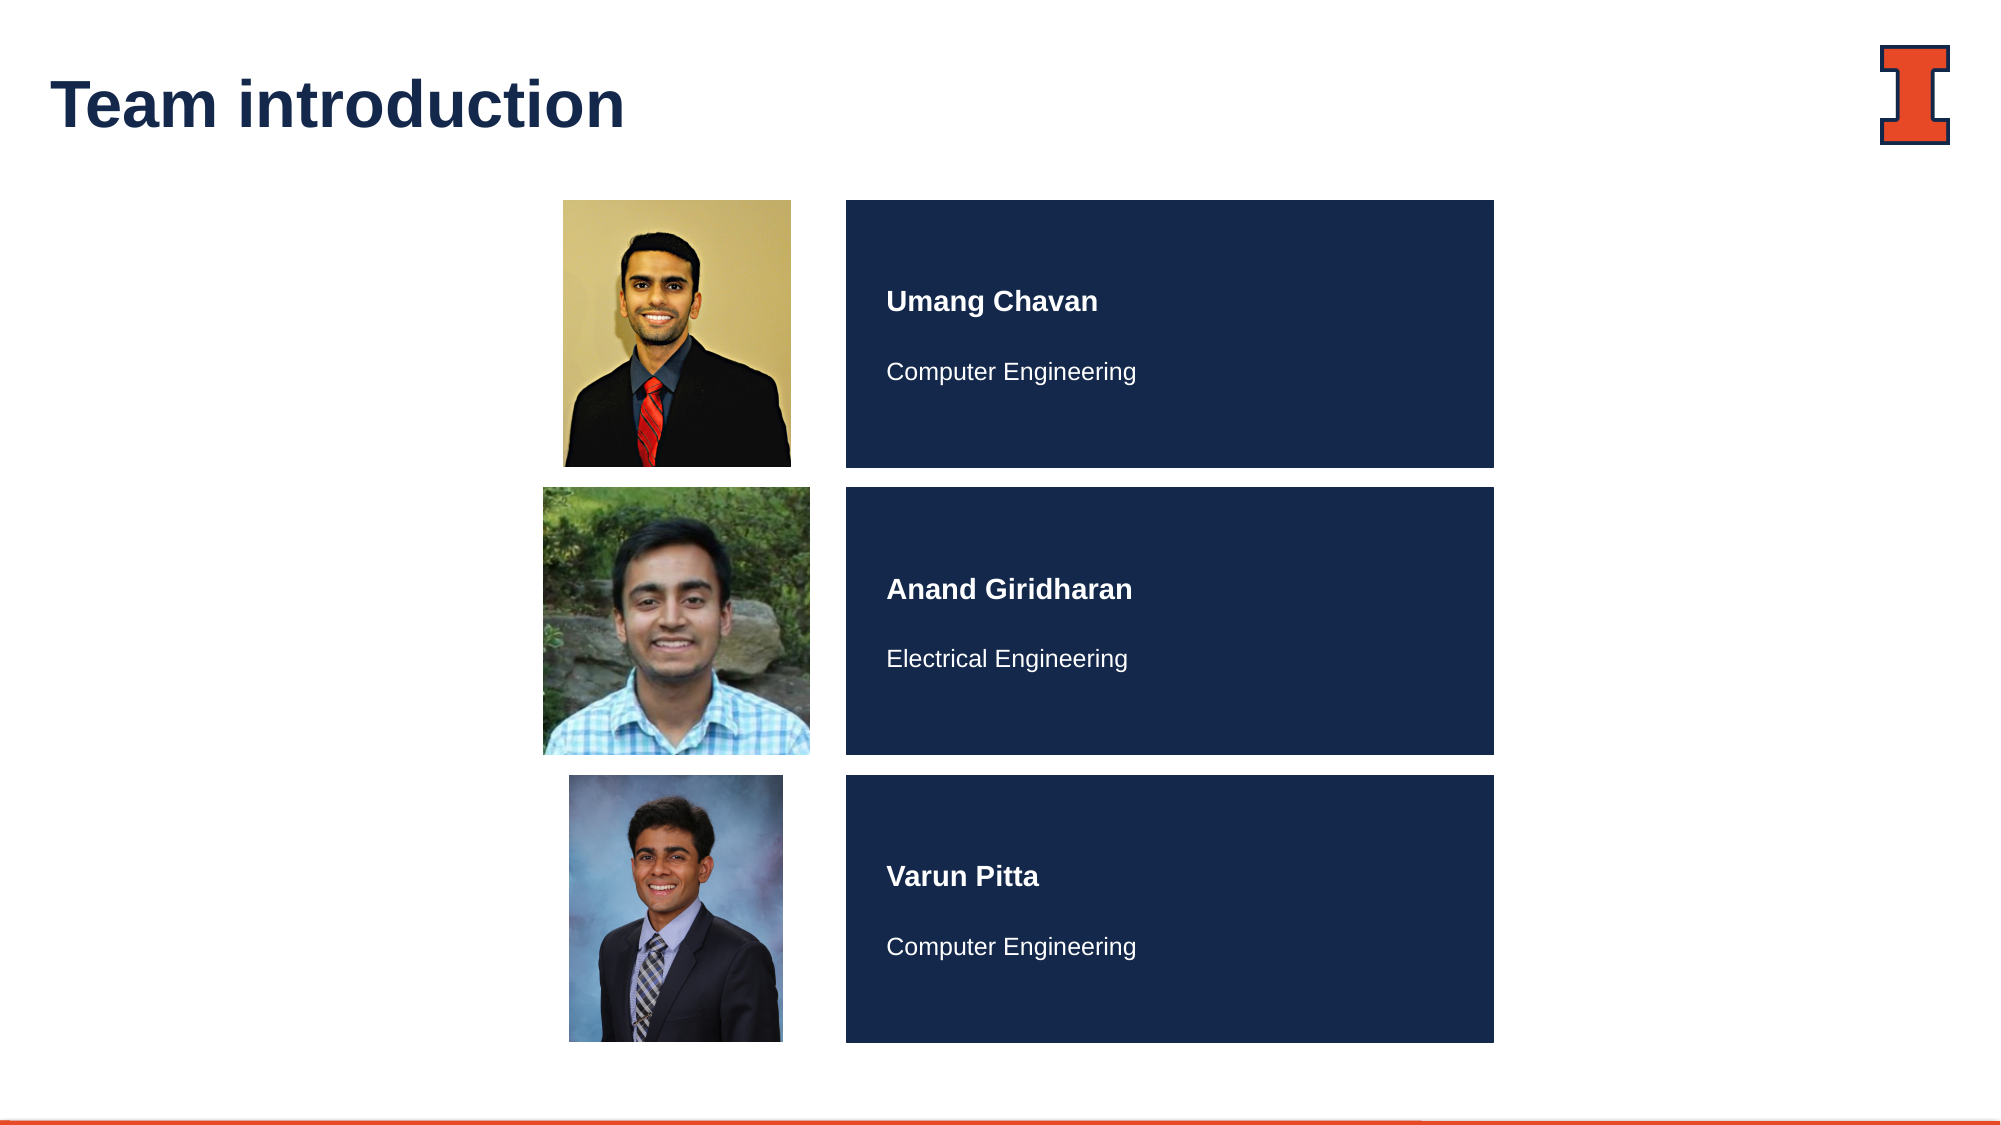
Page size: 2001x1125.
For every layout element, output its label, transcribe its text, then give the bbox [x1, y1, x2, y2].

picture [562, 200, 792, 468]
text_box Umang Chavan Computer Engineering [844, 199, 1496, 469]
picture [569, 775, 784, 1043]
picture [542, 487, 810, 755]
text_box Varun Pitta Computer Engineering [844, 774, 1496, 1044]
title Team introduction [50, 45, 1950, 166]
text_box Anand Giridharan Electrical Engineering [844, 486, 1496, 757]
